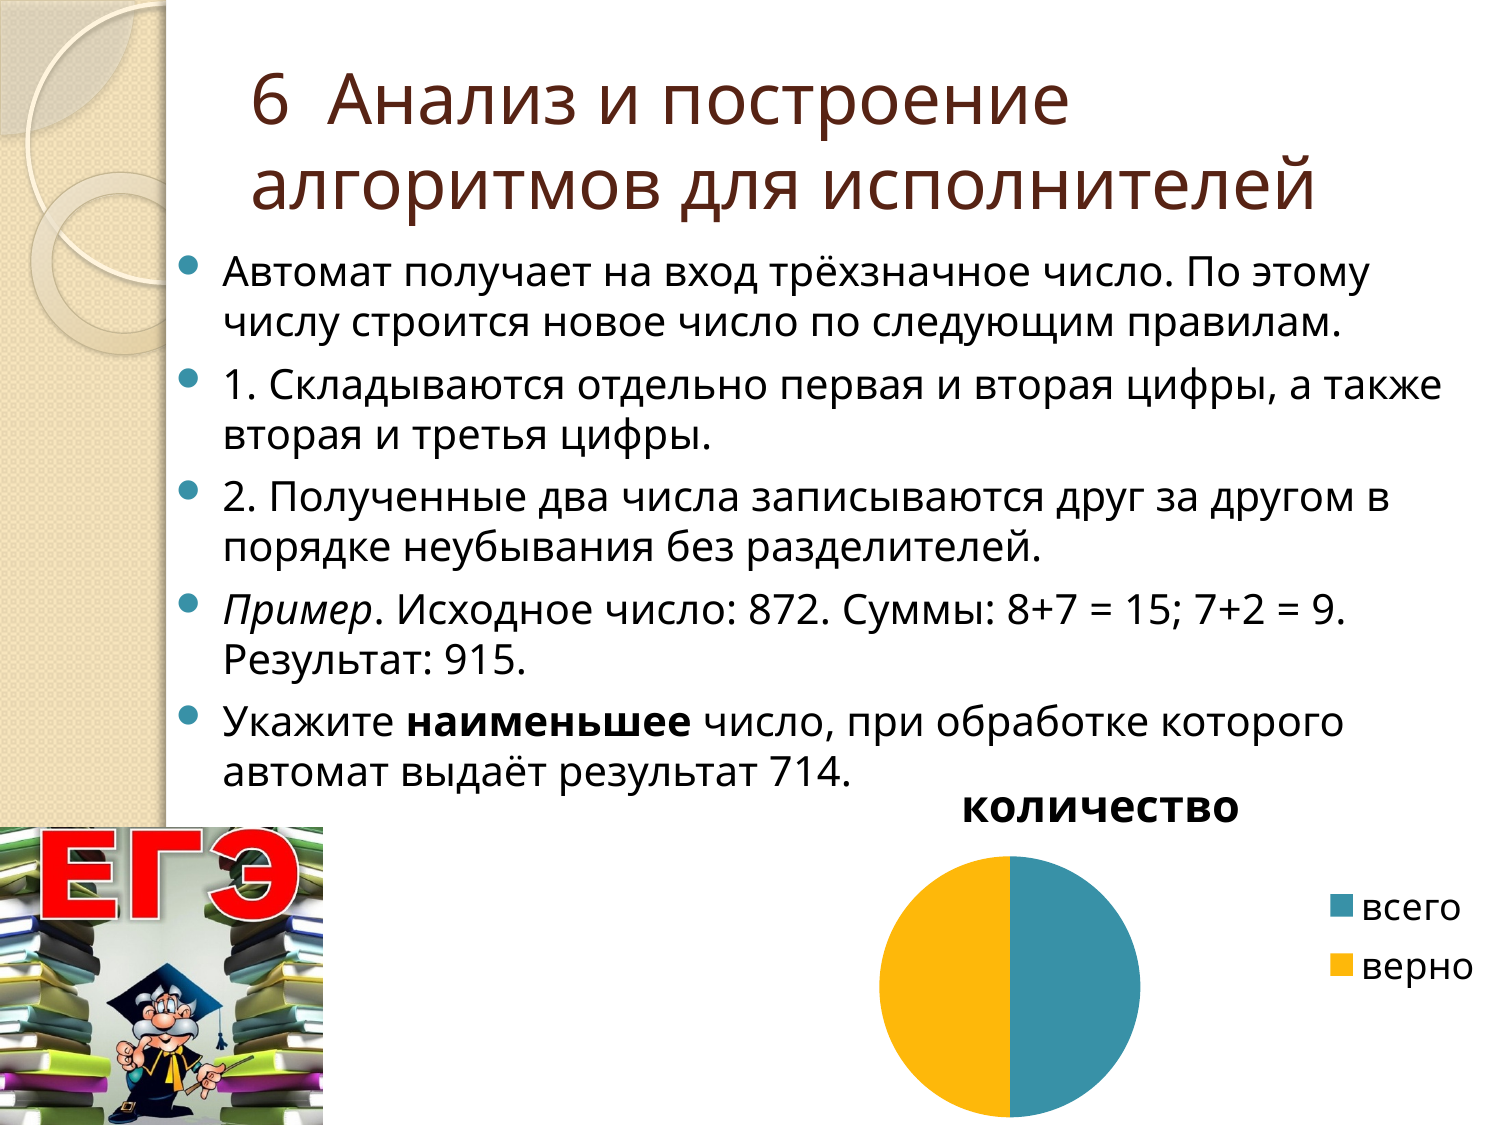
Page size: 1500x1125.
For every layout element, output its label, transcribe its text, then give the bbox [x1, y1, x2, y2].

title 6 Анализ и построение алгоритмов для исполнителей [235, 45, 1466, 233]
picture [0, 827, 323, 1125]
list Автомат получает на вход трёхзначное число. По этому числу строится новое число по следующим правилам. 1. Складываются отдельно первая и вторая цифры, а также вторая и третья цифры. 2. Полученные два числа записываются друг за другом в порядке неубывания без разделителей. Пример. Исходное число: 872. Суммы: 8+7 = 15; 7+2 = 9. Результат: 915. Укажите наименьшее число, при обработке которого автомат выдаёт результат 714. [147, 237, 1466, 1025]
chart [701, 744, 1500, 1125]
